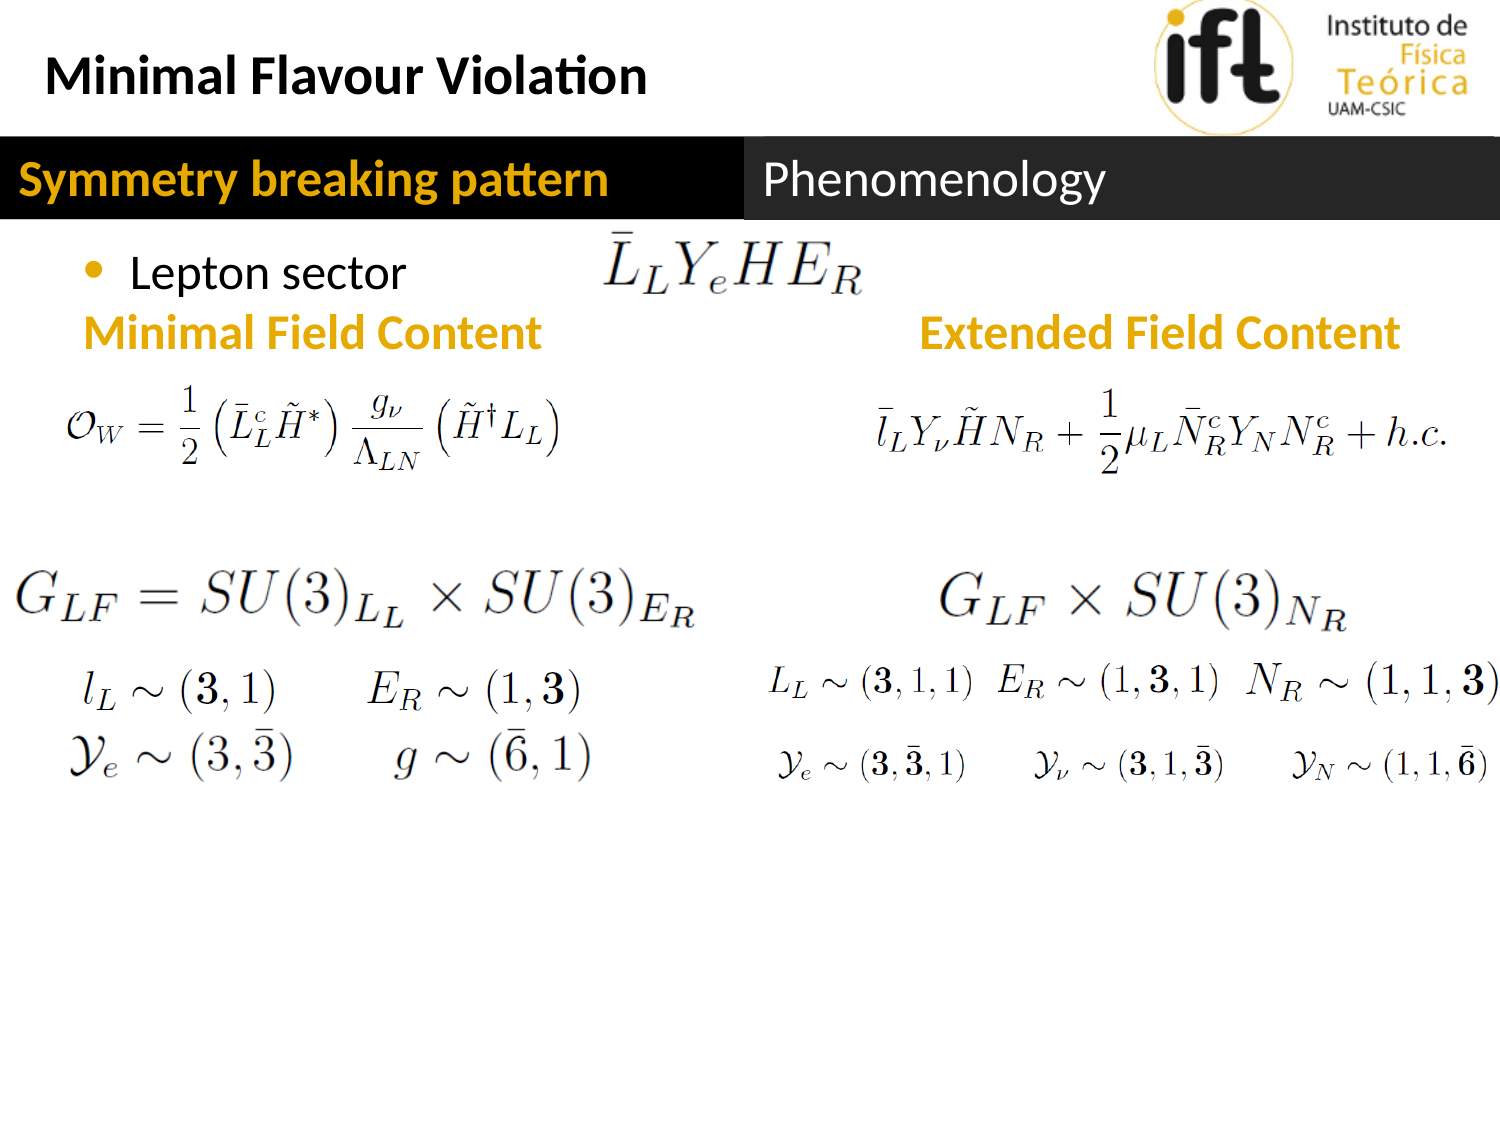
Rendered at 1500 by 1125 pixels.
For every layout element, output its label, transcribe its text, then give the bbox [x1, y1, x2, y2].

picture [764, 657, 971, 704]
picture [8, 564, 703, 629]
text_box Lepton sector Minimal Field Content Extended Field Content [68, 231, 1500, 1125]
picture [867, 385, 1460, 475]
text_box [0, 134, 1149, 221]
picture [70, 659, 594, 785]
picture [997, 662, 1218, 706]
text_box [742, 215, 1500, 222]
picture [773, 738, 1491, 788]
text_box Symmetry breaking pattern Phenomenology [3, 137, 1500, 215]
picture [1246, 657, 1500, 712]
text_box Minimal Flavour Violation [29, 31, 1149, 114]
picture [52, 385, 569, 478]
picture [585, 226, 869, 299]
picture [1154, 0, 1500, 137]
picture [938, 564, 1353, 645]
